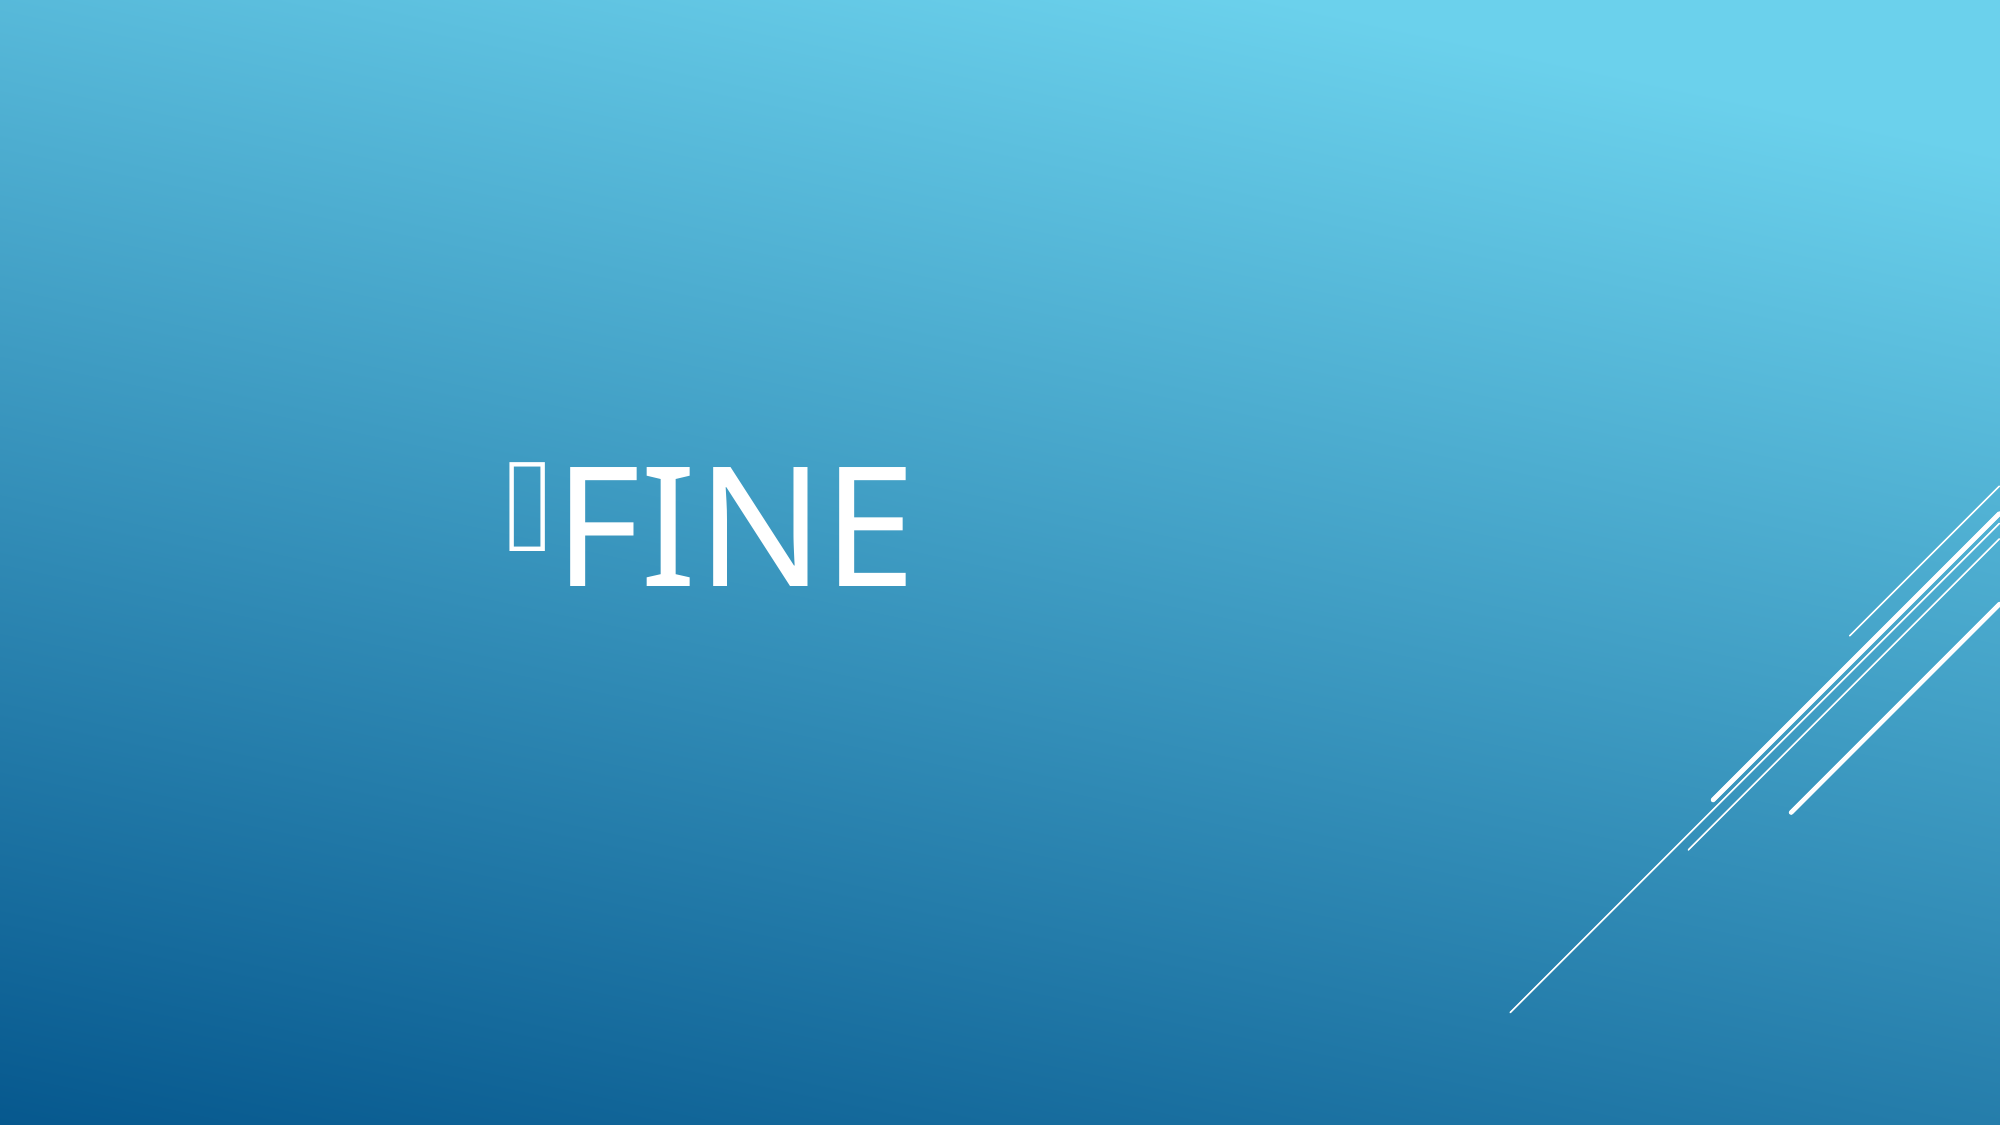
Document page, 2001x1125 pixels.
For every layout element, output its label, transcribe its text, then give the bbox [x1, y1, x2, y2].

list FINE [490, 223, 1891, 817]
